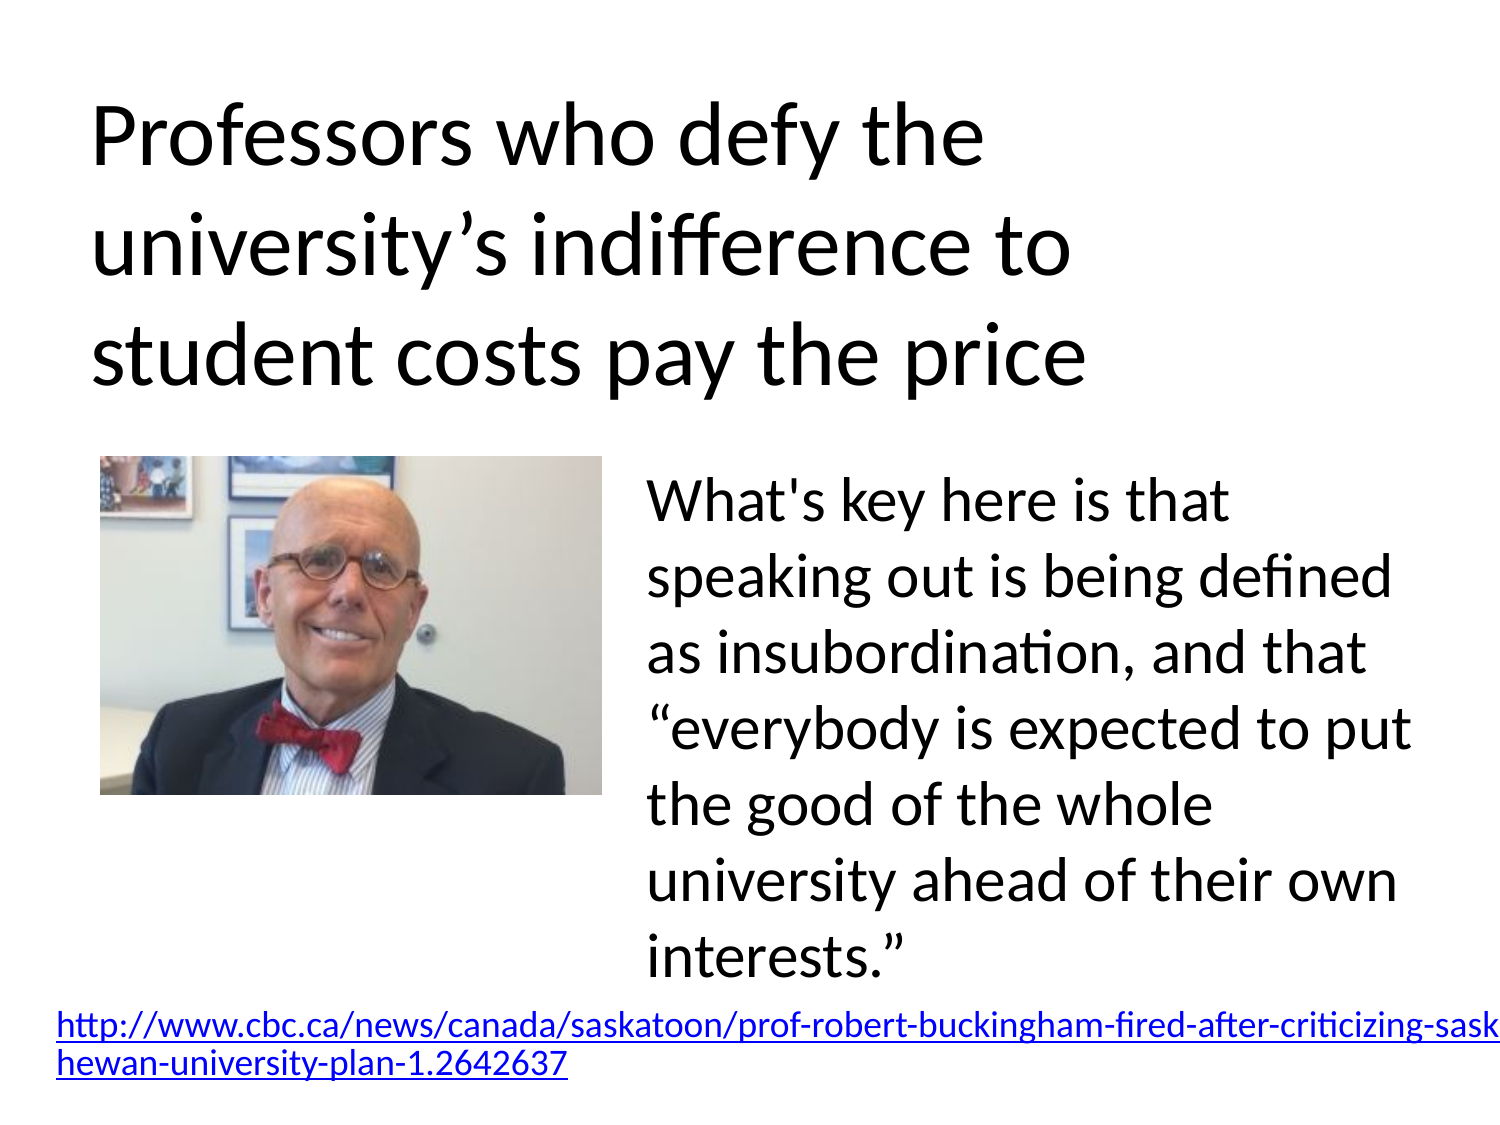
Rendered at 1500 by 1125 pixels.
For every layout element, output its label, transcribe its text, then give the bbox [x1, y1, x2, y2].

list What's key here is that speaking out is being defined as insubordination, and that “everybody is expected to put the good of the whole university ahead of their own interests.” [631, 450, 1454, 993]
picture [99, 456, 602, 796]
title Professors who defy the university’s indifference to student costs pay the price [75, 45, 1128, 433]
text_box http://www.cbc.ca/news/canada/saskatoon/prof-robert-buckingham-fired-after-criticizing-saskatchewan-university-plan-1.2642637 [41, 993, 1500, 1053]
